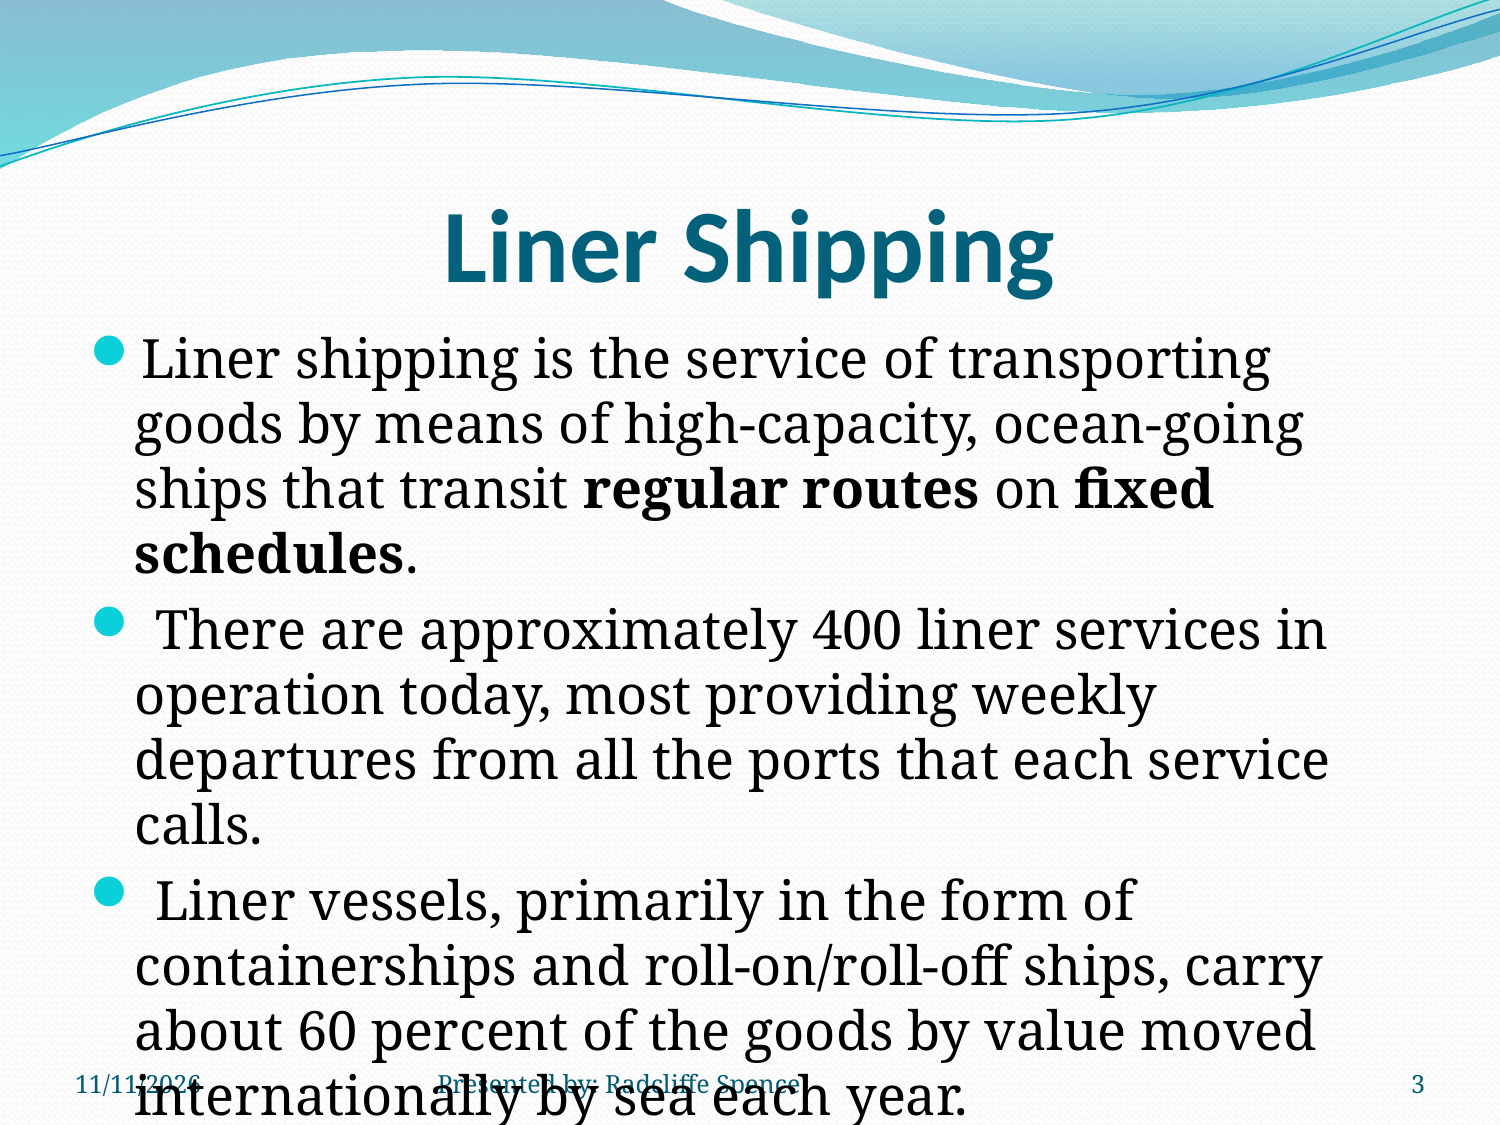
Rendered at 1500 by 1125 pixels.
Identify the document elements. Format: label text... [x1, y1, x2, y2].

list Liner shipping is the service of transporting goods by means of high-capacity, ocean-going ships that transit regular routes on fixed schedules. There are approximately 400 liner services in operation today, most providing weekly departures from all the ports that each service calls. Liner vessels, primarily in the form of containerships and roll-on/roll-off ships, carry about 60 percent of the goods by value moved internationally by sea each year. [75, 317, 1425, 1038]
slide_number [75, 1042, 425, 1103]
title Liner Shipping [75, 115, 1425, 303]
footer Presented by: Radcliffe Spence [437, 1042, 988, 1103]
slide_number 3 [1299, 1042, 1425, 1103]
